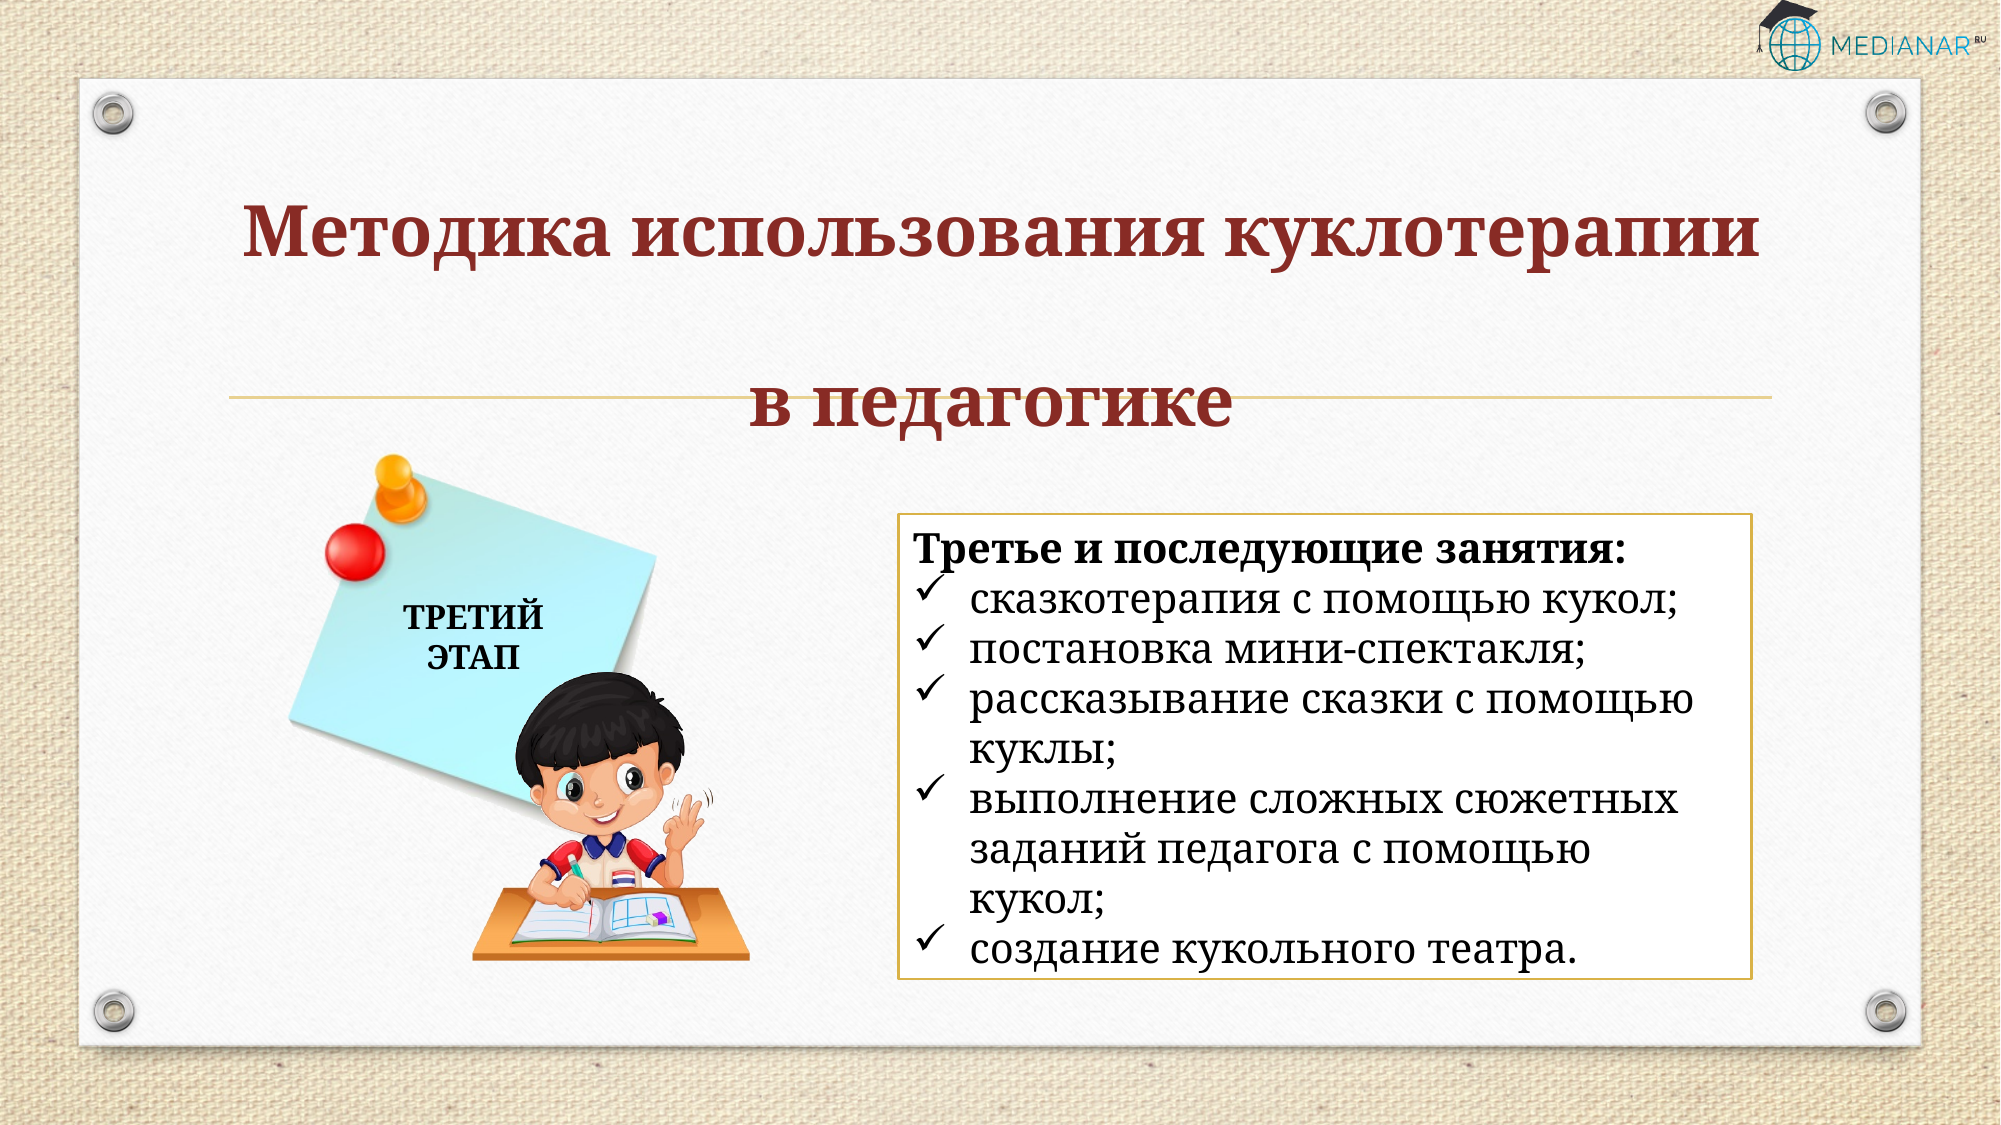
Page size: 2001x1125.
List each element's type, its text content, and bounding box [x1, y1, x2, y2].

picture [0, 0, 2001, 1125]
text_box Третье и последующие занятия: сказкотерапия с помощью кукол; постановка мини-спектакля; рассказывание сказки с помощью куклы; выполнение сложных сюжетных заданий педагога с помощью кукол; создание кукольного театра. [897, 513, 1753, 980]
text_box Методика использования куклотерапии в педагогике [225, 178, 1779, 449]
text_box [261, 423, 686, 928]
